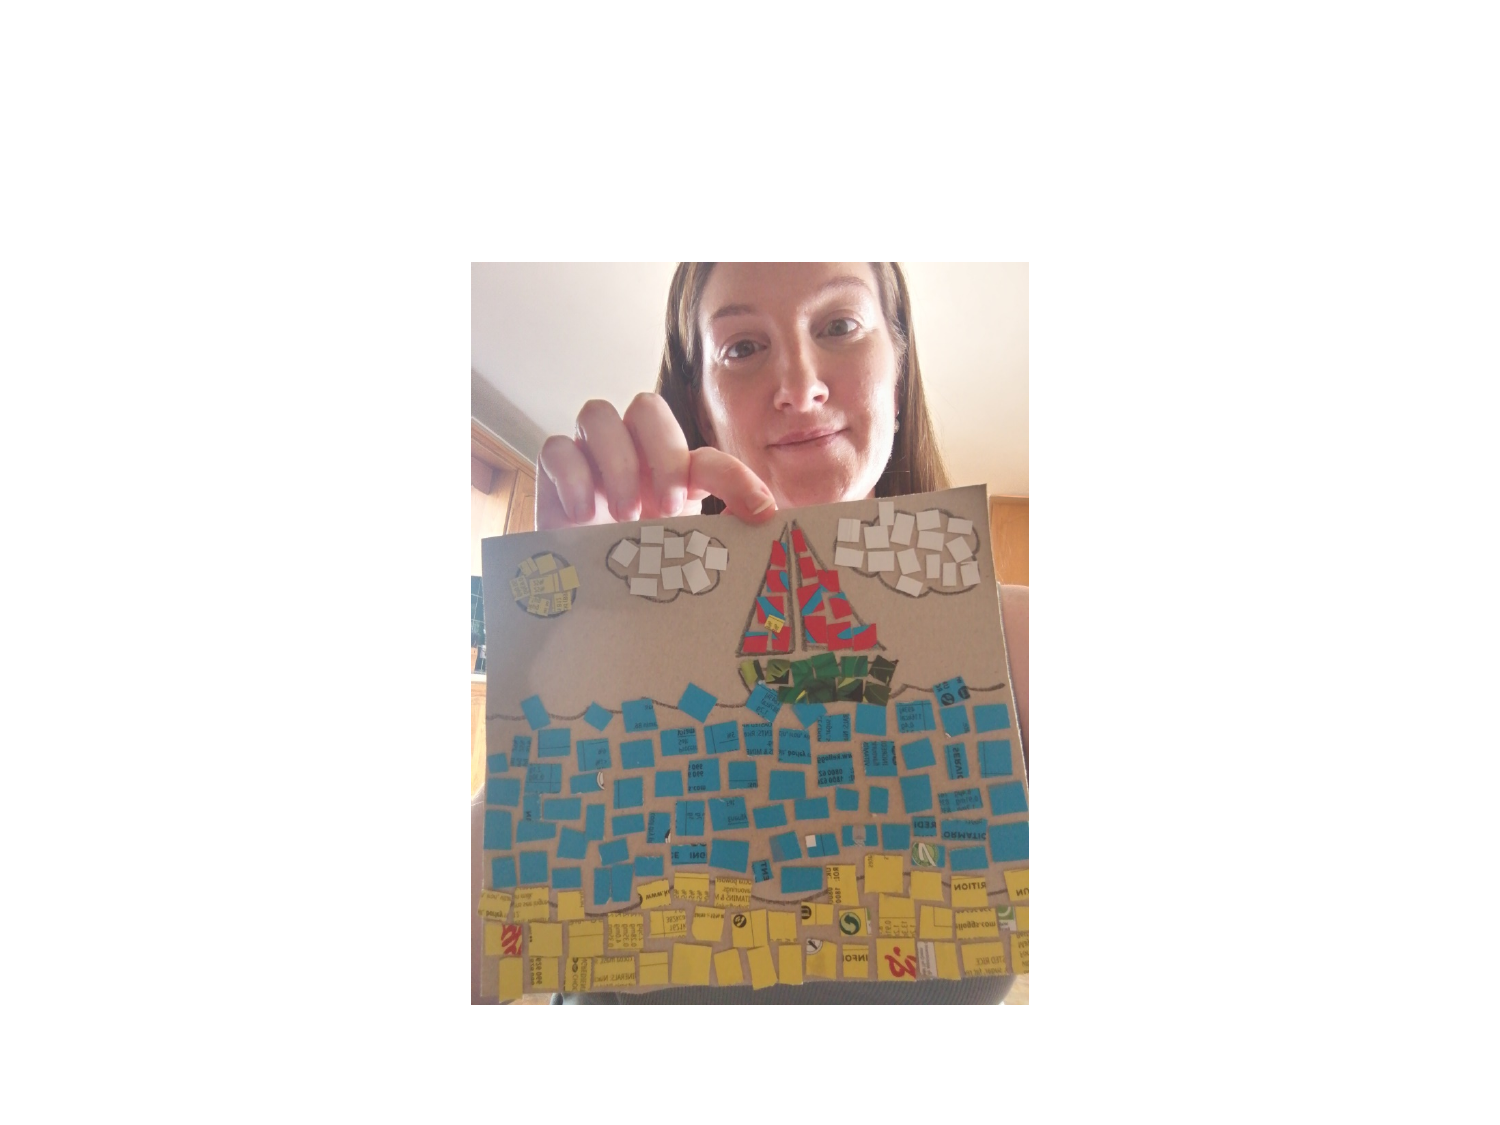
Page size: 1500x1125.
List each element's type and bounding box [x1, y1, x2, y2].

list [471, 262, 1029, 1006]
